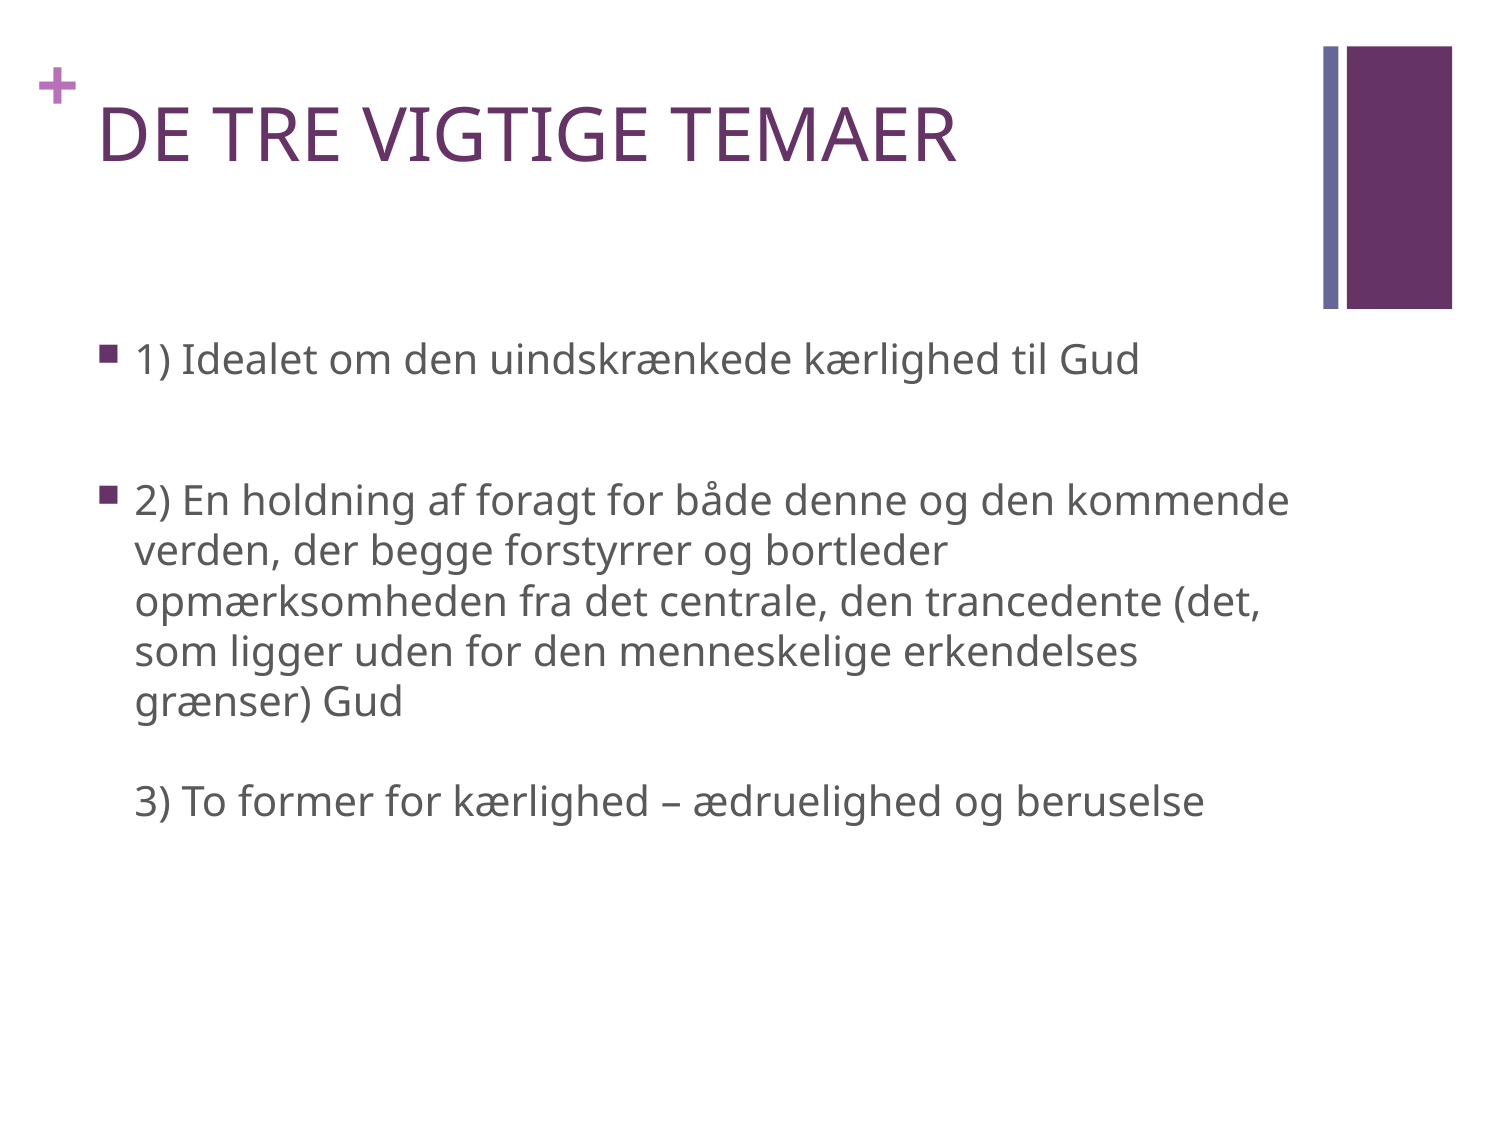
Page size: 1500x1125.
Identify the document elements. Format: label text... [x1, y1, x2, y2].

list 1) Idealet om den uindskrænkede kærlighed til Gud 2) En holdning af foragt for både denne og den kommende verden, der begge forstyrrer og bortleder opmærksomheden fra det centrale, den trancedente (det, som ligger uden for den menneskelige erkendelses grænser) Gud 3) To former for kærlighed – ædruelighed og beruselse [81, 324, 1322, 1005]
title DE TRE VIGTIGE TEMAER [81, 79, 1322, 263]
